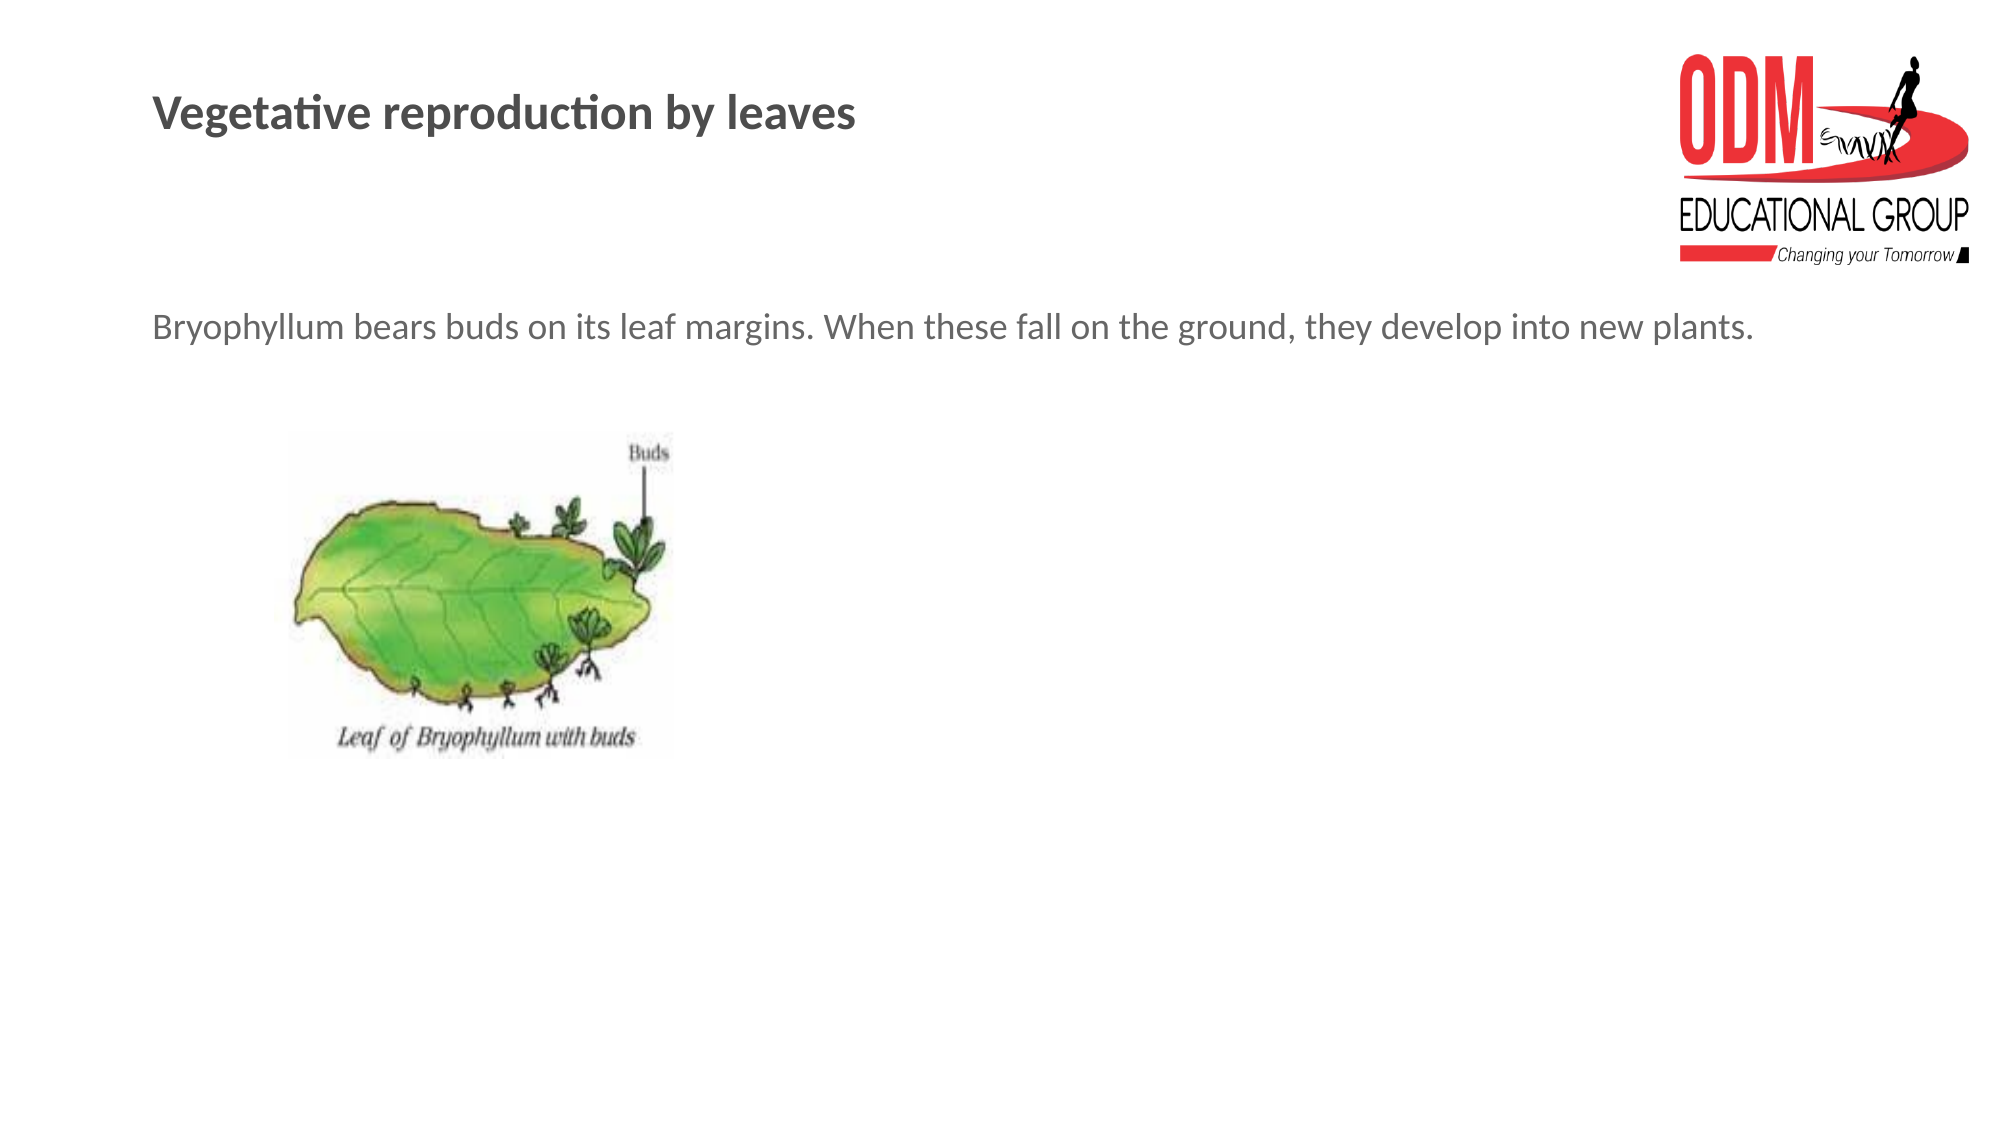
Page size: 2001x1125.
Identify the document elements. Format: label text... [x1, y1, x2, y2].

list Bryophyllum bears buds on its leaf margins. When these fall on the ground, they develop into new plants. [137, 299, 1863, 1014]
picture [274, 412, 708, 759]
picture [1680, 54, 1969, 265]
title Vegetative reproduction by leaves [137, 59, 1863, 278]
